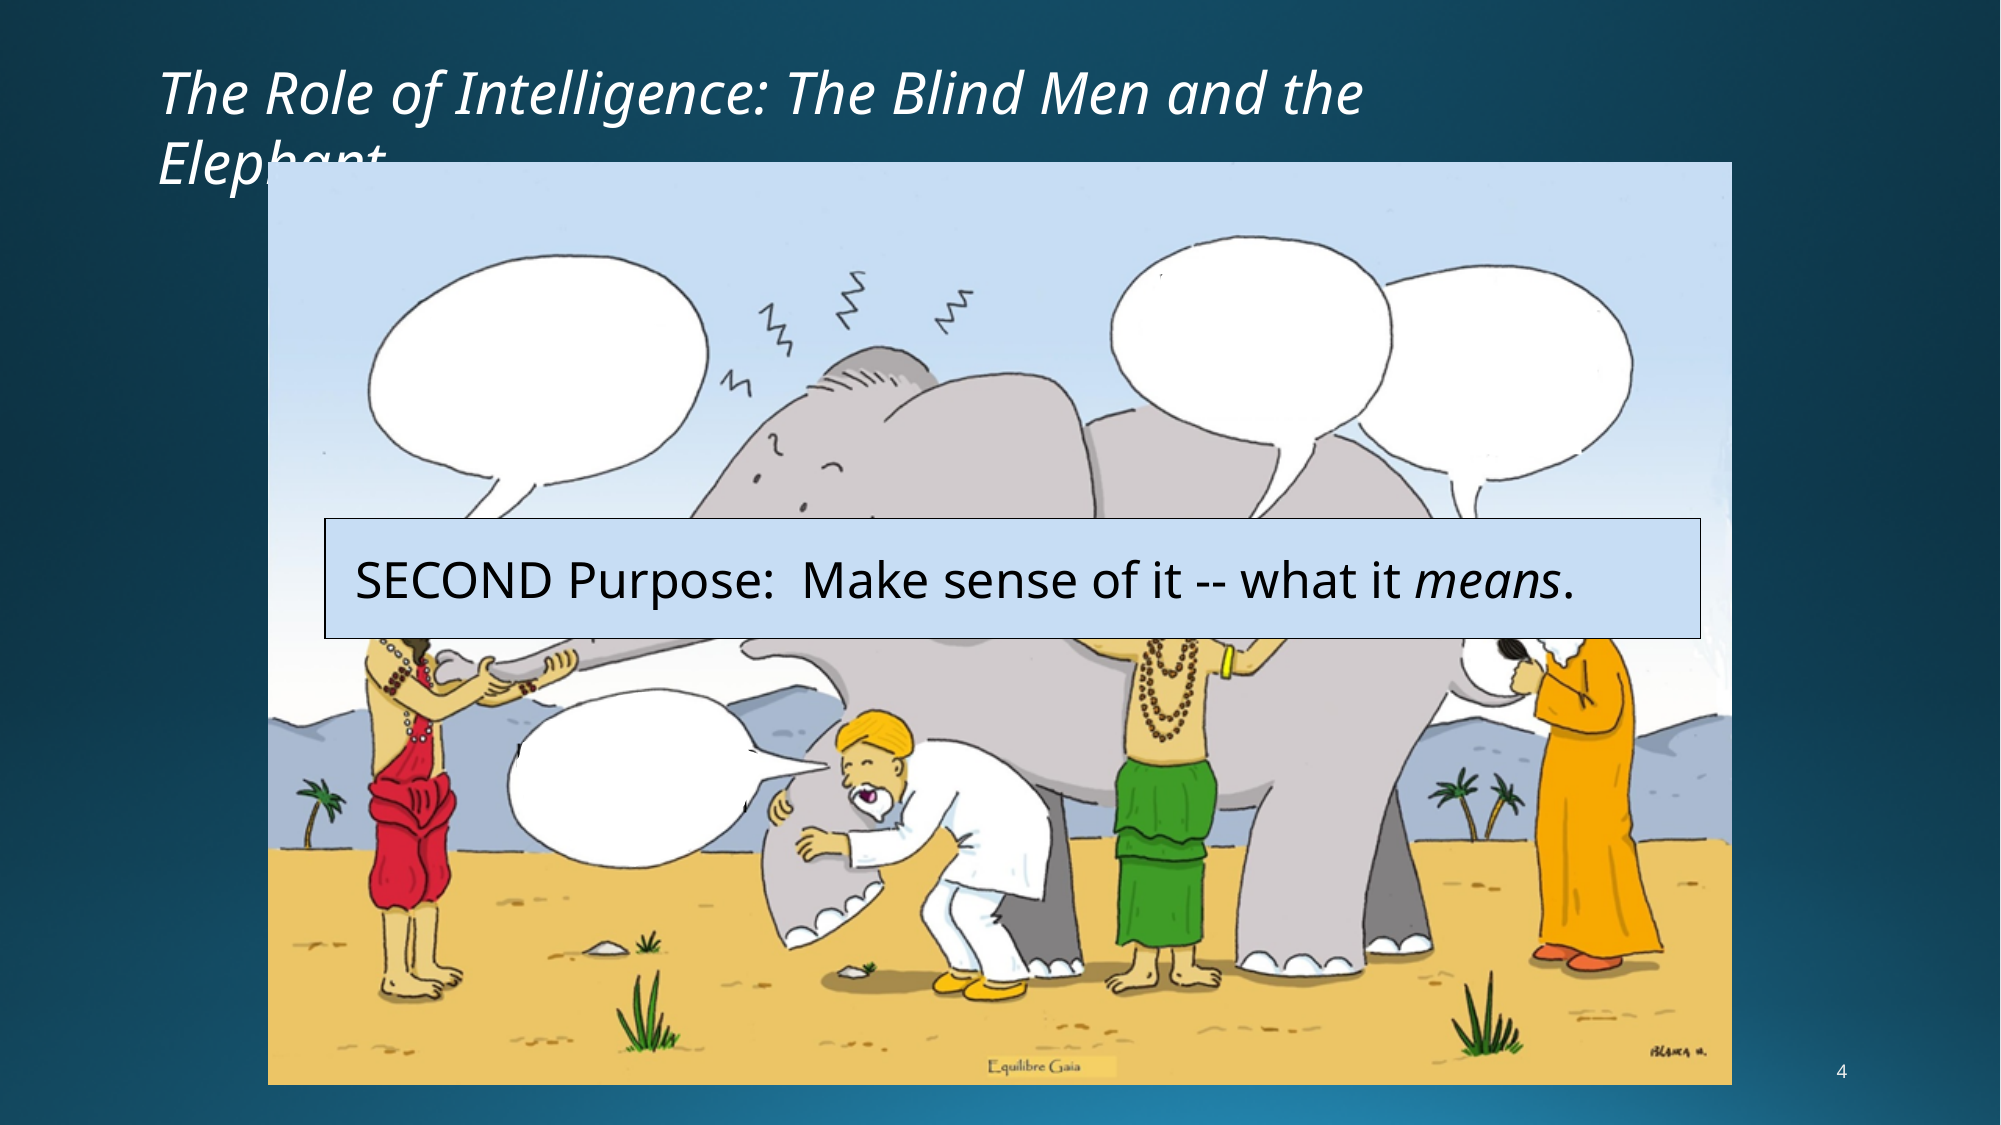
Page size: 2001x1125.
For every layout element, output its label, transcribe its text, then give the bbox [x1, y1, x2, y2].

picture [0, 0, 2001, 1125]
text_box The Role of Intelligence: The Blind Men and the Elephant [142, 48, 1506, 204]
slide_number 4 [1412, 1042, 1863, 1103]
